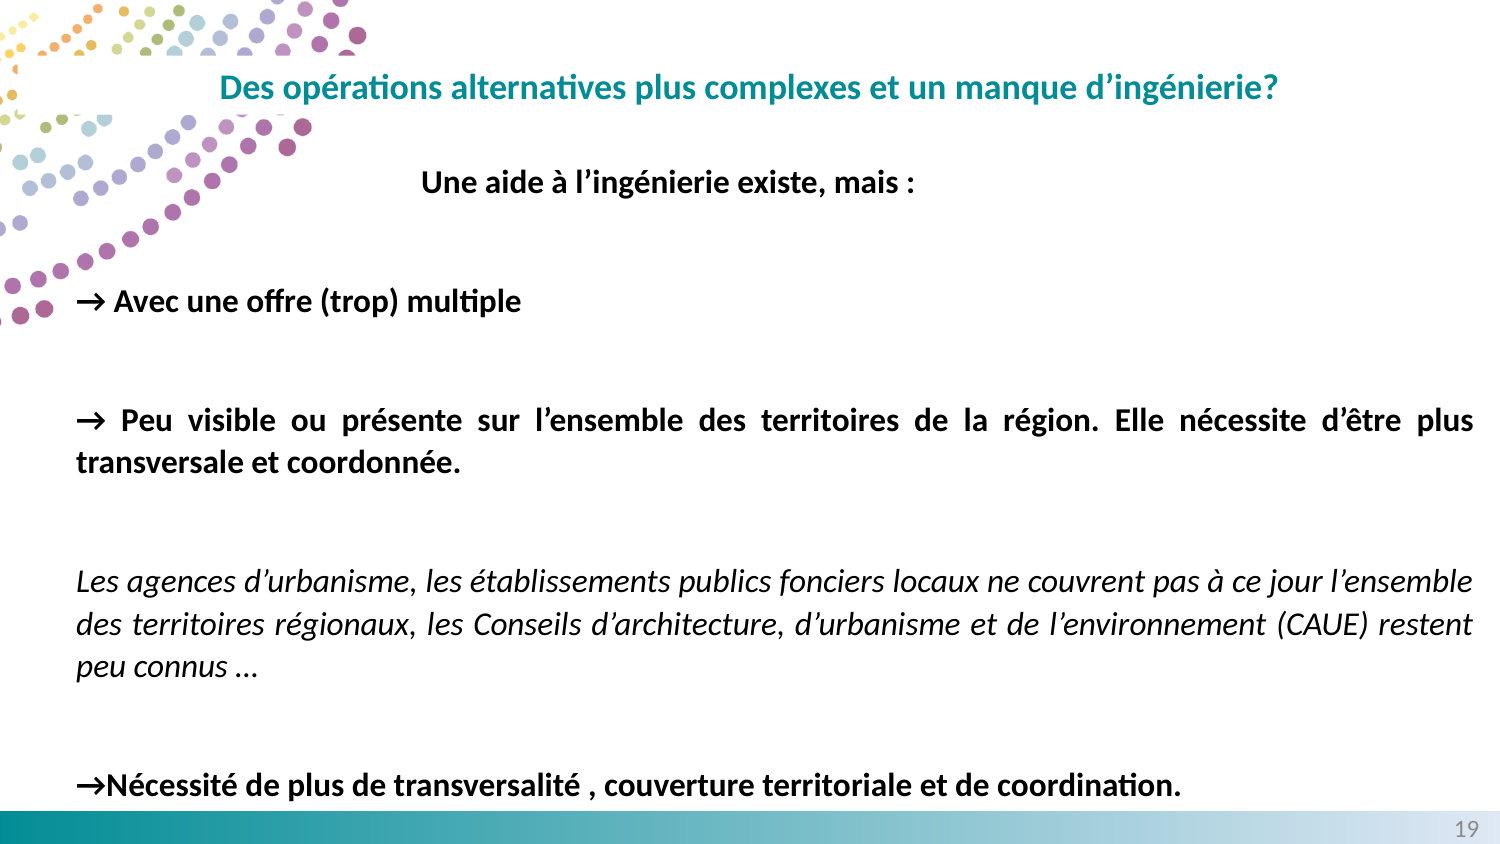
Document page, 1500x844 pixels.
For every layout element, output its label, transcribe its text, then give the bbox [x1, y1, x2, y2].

picture [0, 0, 438, 386]
slide_number 18 [1491, 811, 1495, 844]
title Des opérations alternatives plus complexes et un manque d’ingénierie? [17, 55, 1483, 115]
text_box Une aide à l’ingénierie existe, mais : → Avec une offre (trop) multiple → Peu visible ou présente sur l’ensemble des territoires de la région. Elle nécessite d’être plus transversale et coordonnée. Les agences d’urbanisme, les établissements publics fonciers locaux ne couvrent pas à ce jour l’ensemble des territoires régionaux, les Conseils d’architecture, d’urbanisme et de l’environnement (CAUE) restent peu connus … →Nécessité de plus de transversalité , couverture territoriale et de coordination. [61, 150, 1491, 844]
